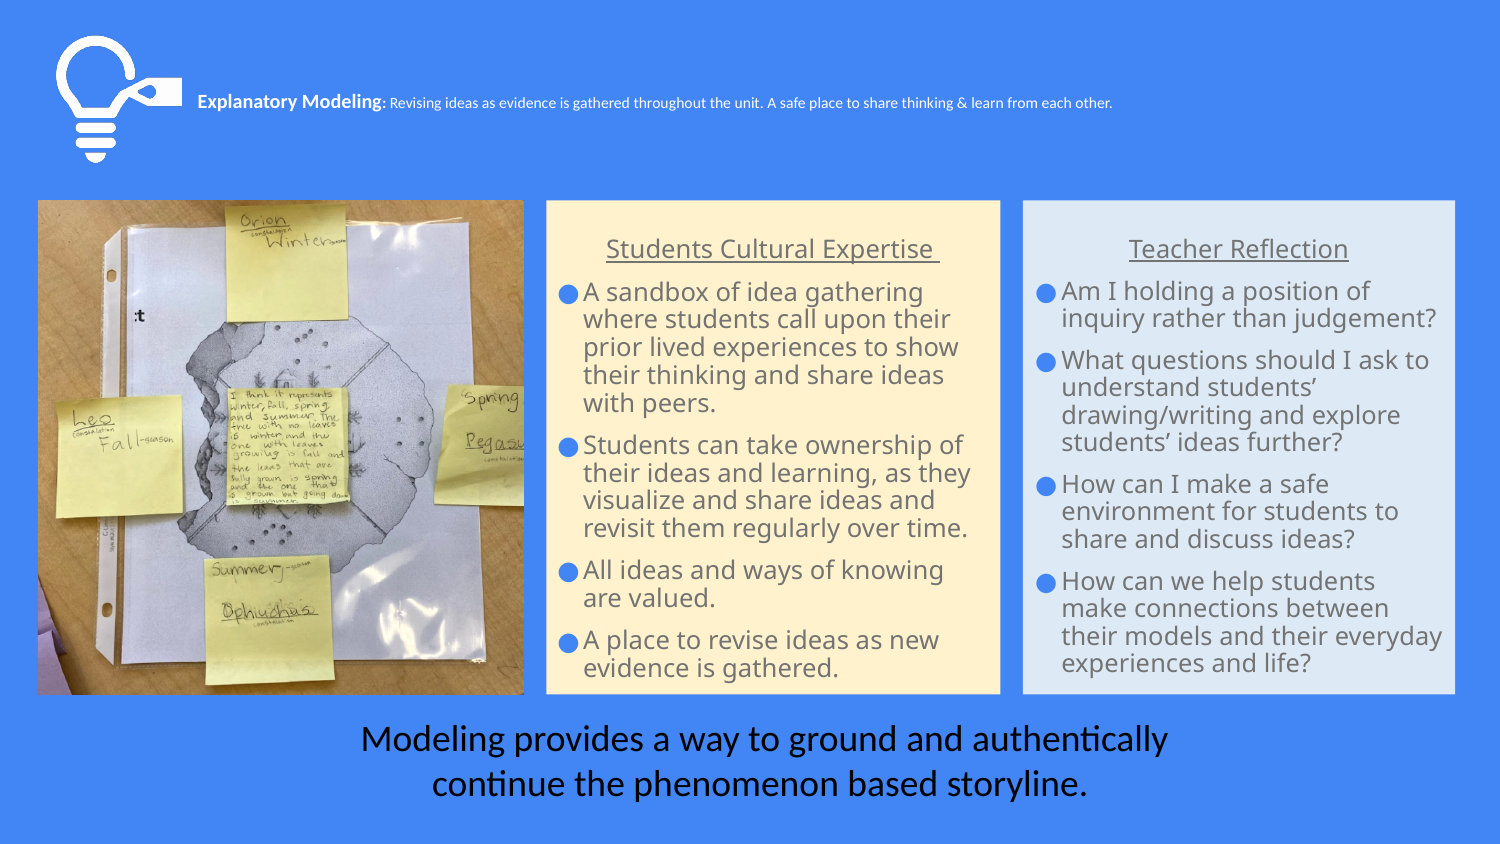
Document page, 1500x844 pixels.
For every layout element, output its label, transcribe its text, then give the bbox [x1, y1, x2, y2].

list Students Cultural Expertise A sandbox of idea gathering where students call upon their prior lived experiences to show their thinking and share ideas with peers. Students can take ownership of their ideas and learning, as they visualize and share ideas and revisit them regularly over time. All ideas and ways of knowing are valued. A place to revise ideas as new evidence is gathered. [546, 200, 1001, 695]
picture [33, 200, 528, 695]
list Teacher Reflection Am I holding a position of inquiry rather than judgement? What questions should I ask to understand students’ drawing/writing and explore students’ ideas further? How can I make a safe environment for students to share and discuss ideas? How can we help students make connections between their models and their everyday experiences and life? [1022, 200, 1456, 695]
text_box Modeling provides a way to ground and authentically continue the phenomenon based storyline. [342, 708, 1187, 789]
picture [43, 27, 187, 171]
title Explanatory Modeling: Revising ideas as evidence is gathered throughout the unit. A safe place to share thinking & learn from each other. [186, 18, 1456, 180]
